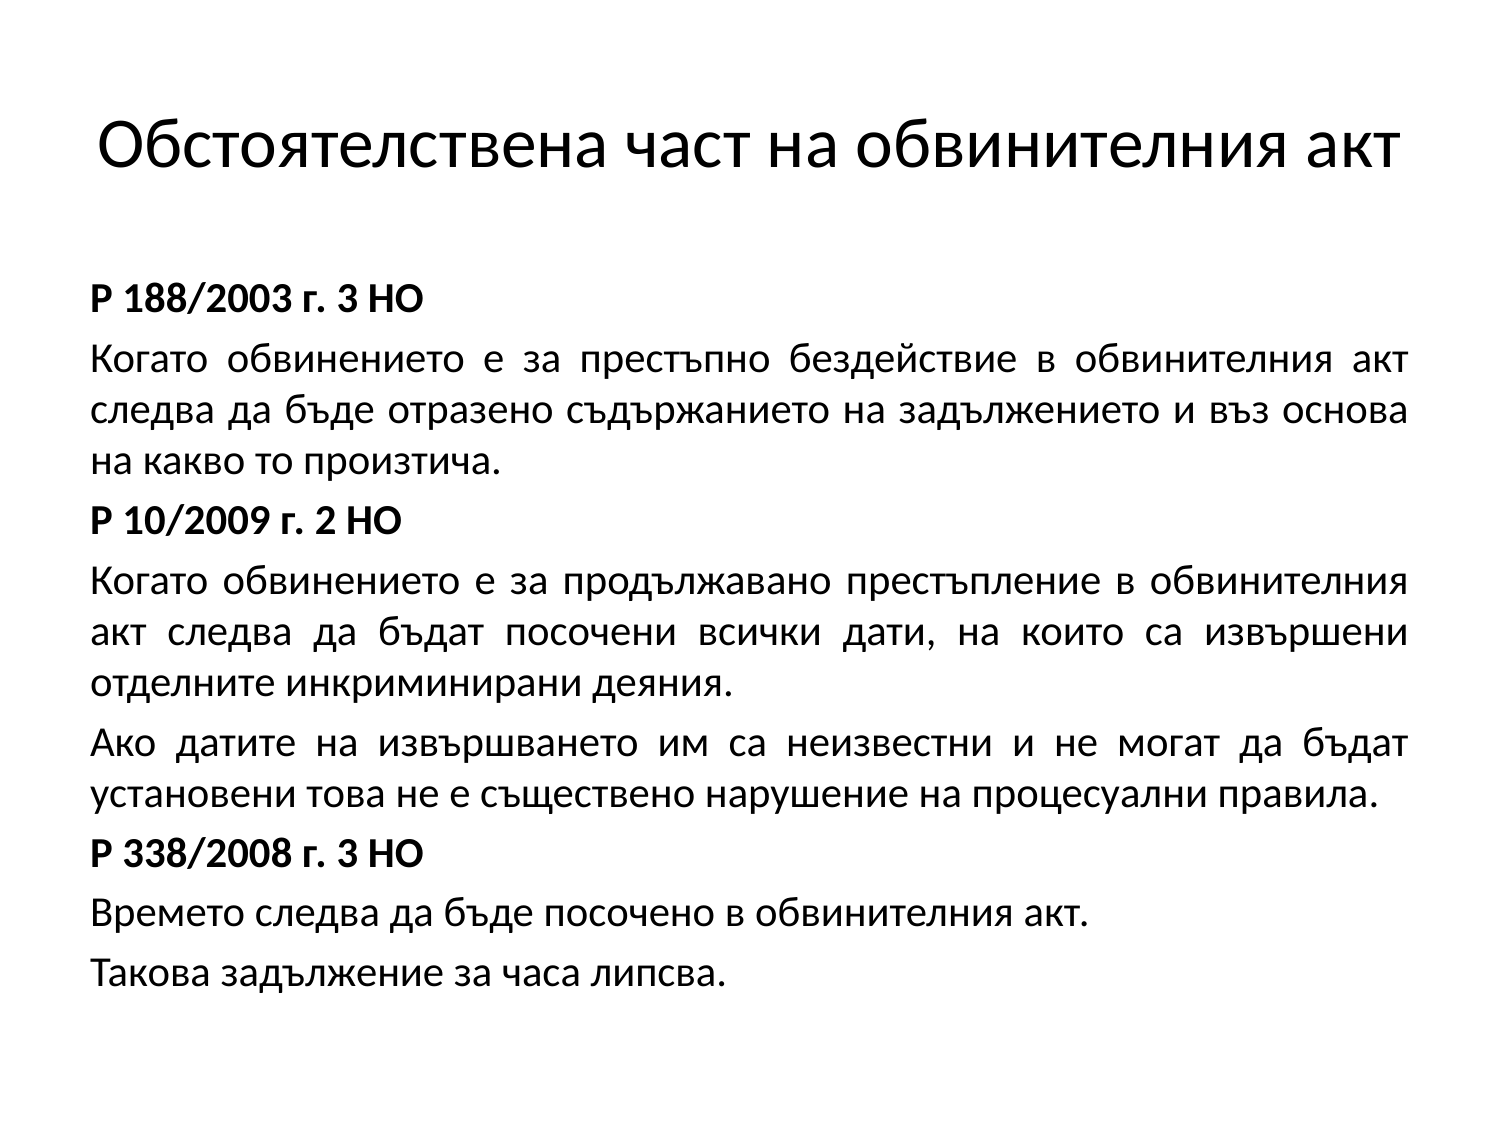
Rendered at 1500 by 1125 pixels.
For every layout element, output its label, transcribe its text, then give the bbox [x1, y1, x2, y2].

list Р 188/2003 г. 3 НО Когато обвинението е за престъпно бездействие в обвинителния акт следва да бъде отразено съдържанието на задължението и въз основа на какво то произтича. Р 10/2009 г. 2 НО Когато обвинението е за продължавано престъпление в обвинителния акт следва да бъдат посочени всички дати, на които са извършени отделните инкриминирани деяния. Ако датите на извършването им са неизвестни и не могат да бъдат установени това не е съществено нарушение на процесуални правила. Р 338/2008 г. 3 НО Времето следва да бъде посочено в обвинителния акт. Такова задължение за часа липсва. [75, 262, 1425, 1005]
title Обстоятелствена част на обвинителния акт [75, 45, 1425, 233]
